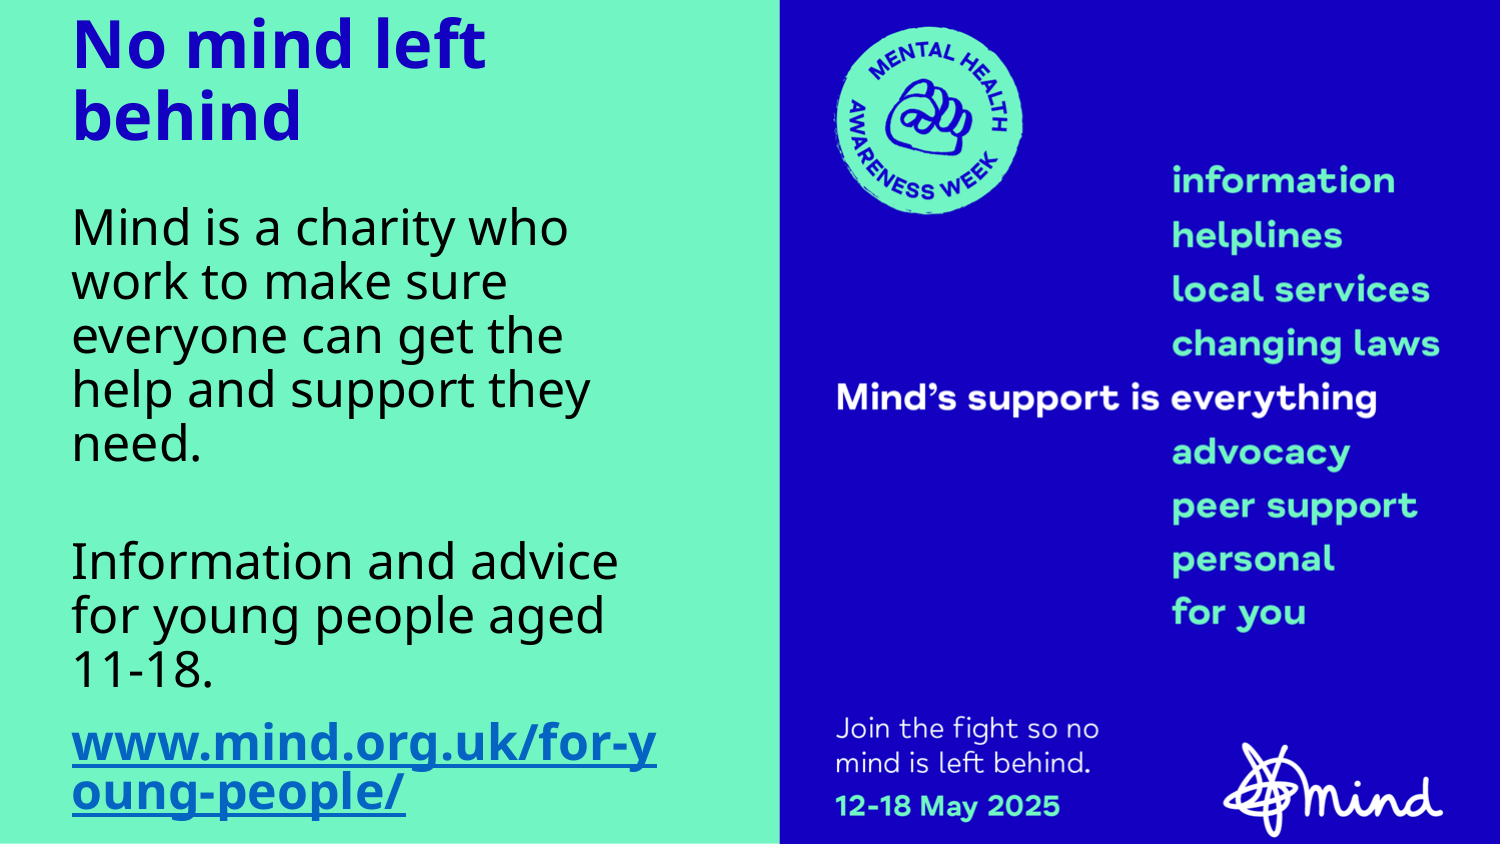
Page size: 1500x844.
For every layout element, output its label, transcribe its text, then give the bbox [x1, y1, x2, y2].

picture [779, 0, 1500, 844]
text_box Information and advice for young people aged 11-18. www.mind.org.uk/for-young-people/ [56, 489, 691, 844]
title No mind left behind [56, 5, 750, 163]
text_box Mind is a charity who work to make sure everyone can get the help and support they need. [56, 195, 691, 489]
